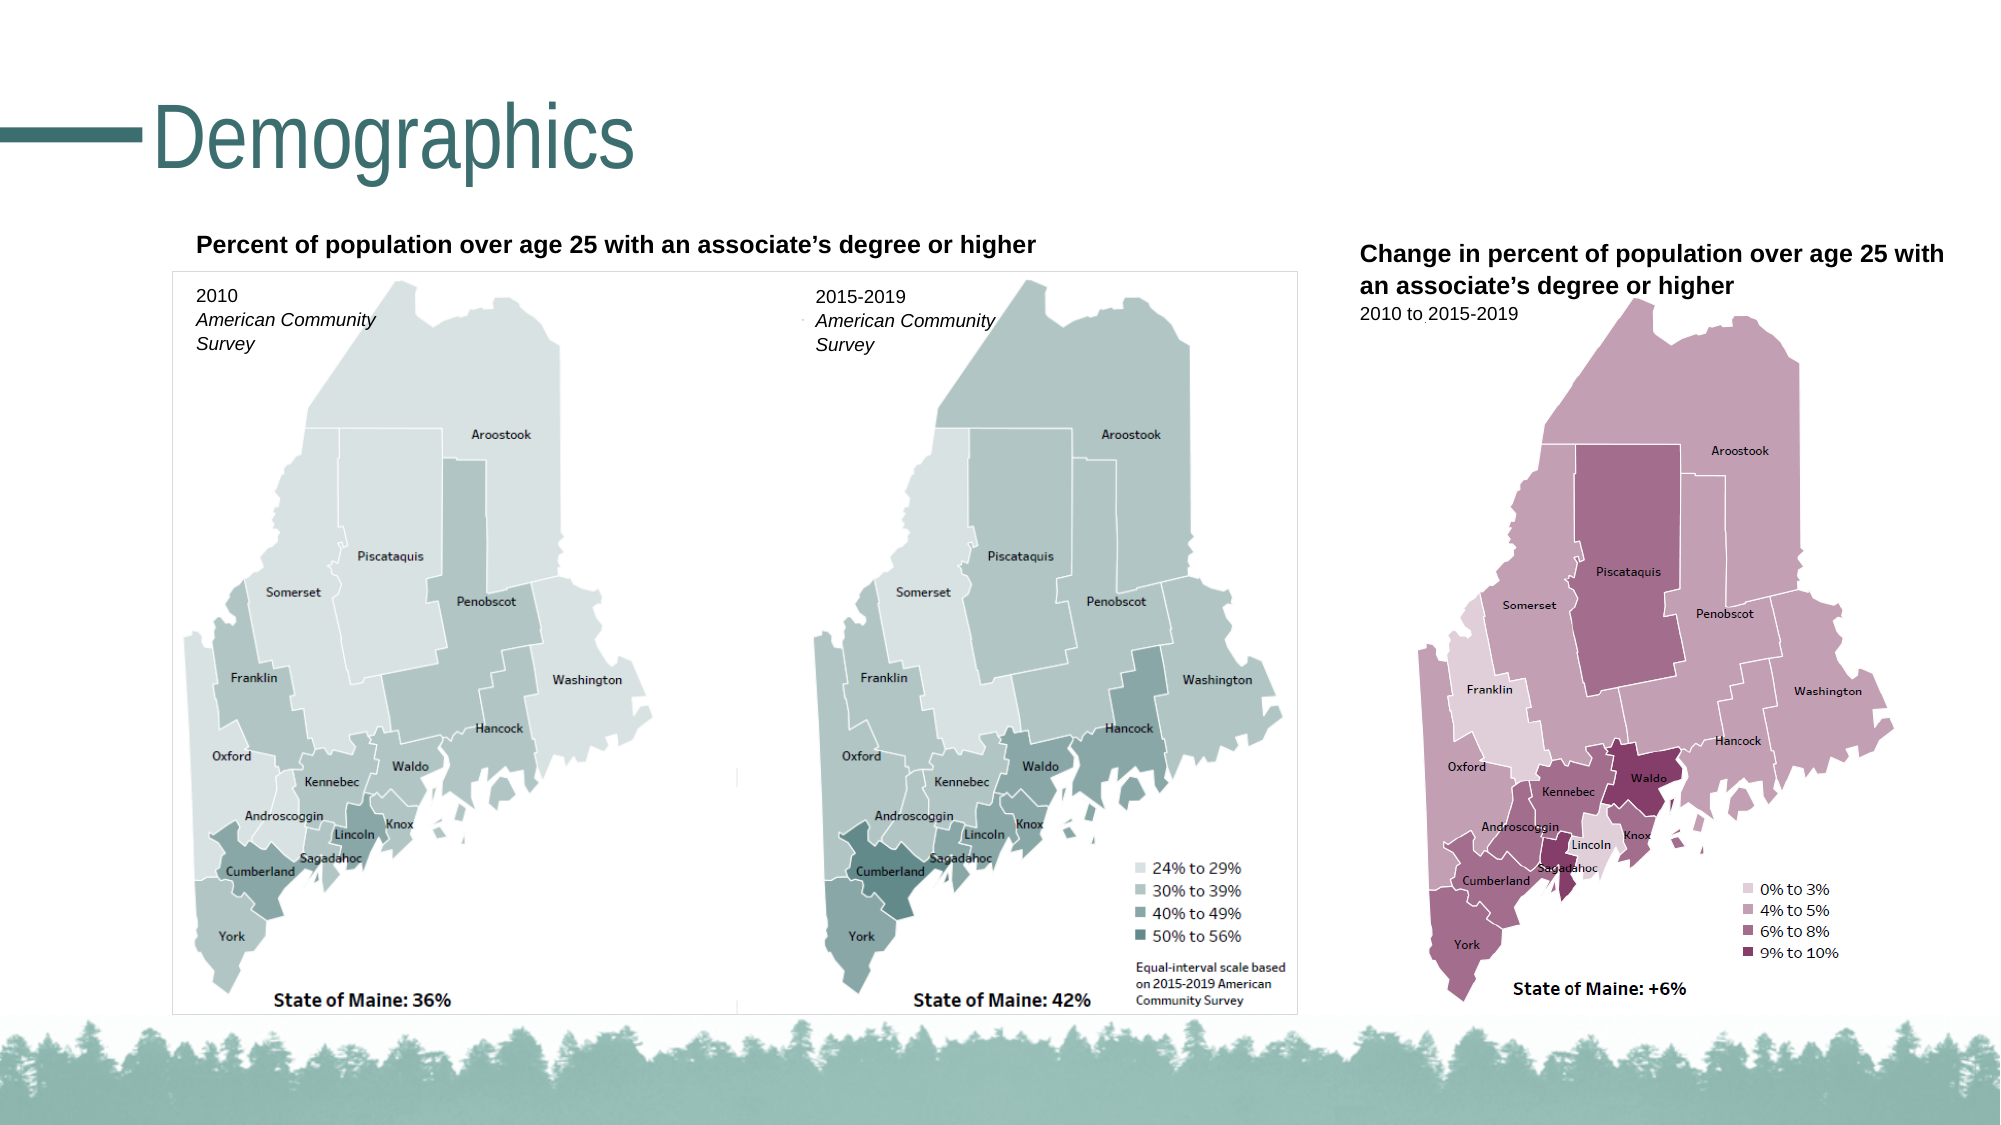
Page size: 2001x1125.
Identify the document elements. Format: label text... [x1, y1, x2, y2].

title Demographics [137, 29, 1863, 248]
picture [0, 1015, 2000, 1125]
picture [1406, 290, 1905, 1011]
text_box Change in percent of population over age 25 with an associate’s degree or higher 2010 to 2015-2019 [1344, 228, 1966, 332]
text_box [172, 218, 1298, 1015]
